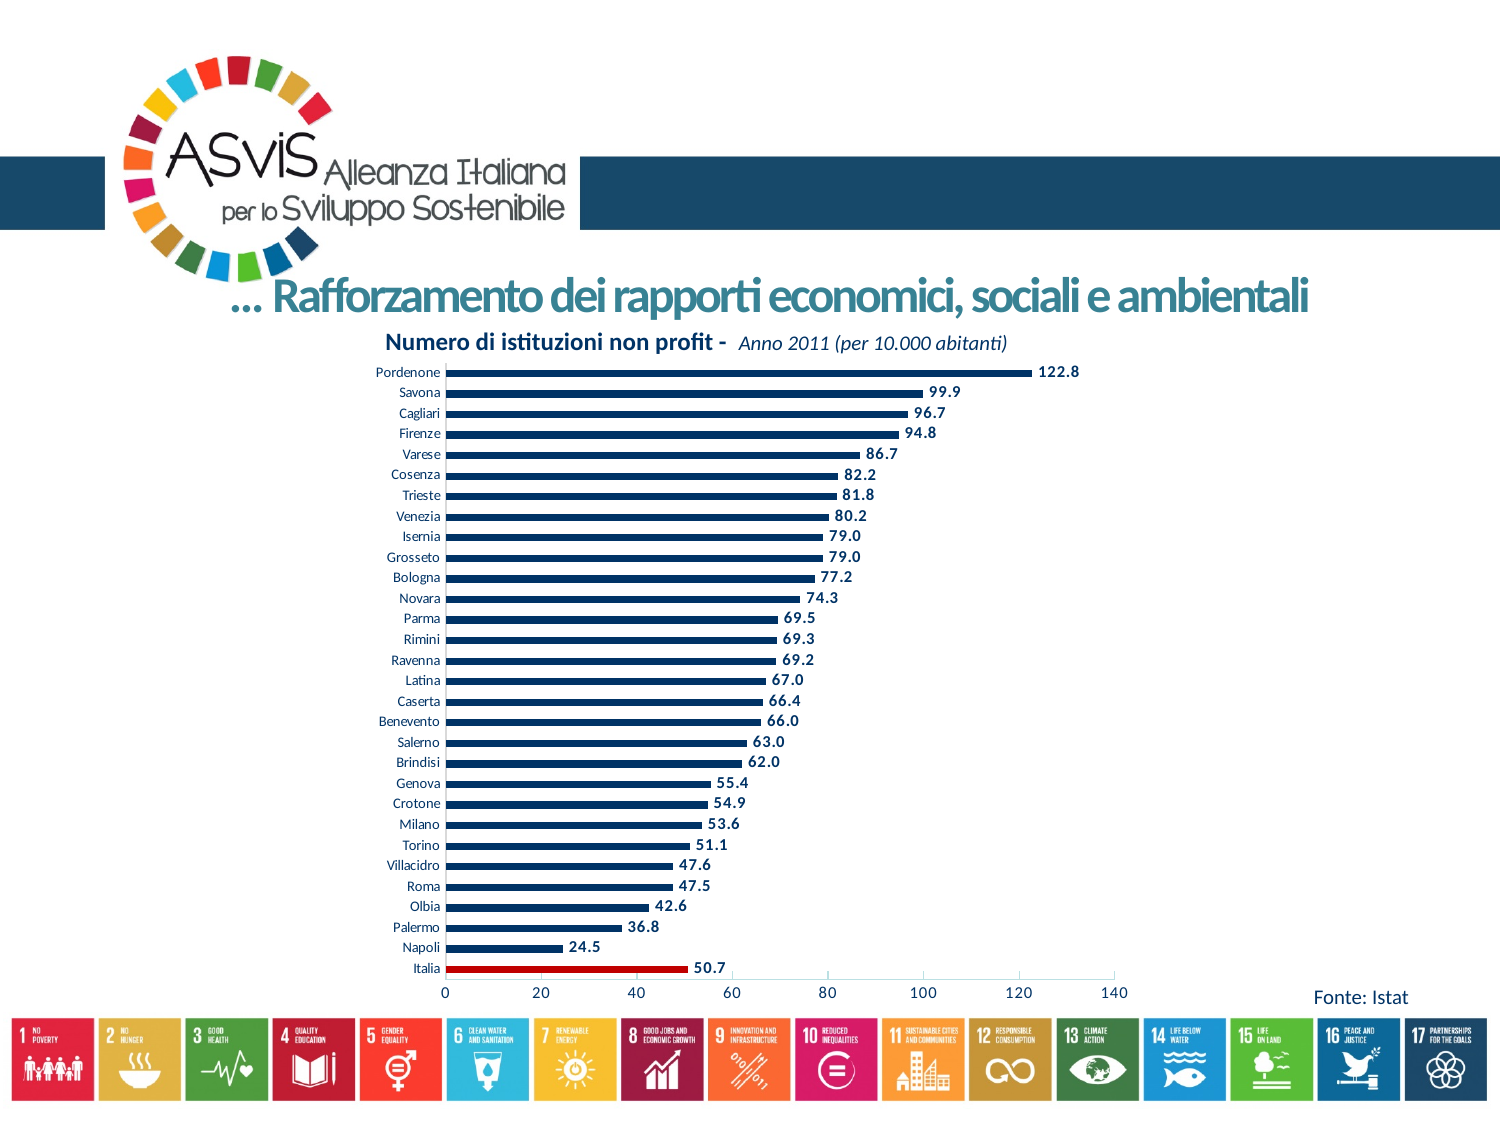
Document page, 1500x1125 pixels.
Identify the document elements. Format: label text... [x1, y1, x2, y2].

chart [360, 349, 1145, 1017]
text_box … Rafforzamento dei rapporti economici, sociali e ambientali [88, 255, 1459, 330]
table_header Numero di istituzioni non profit - Anno 2011 (per 10.000 abitanti) [384, 305, 1341, 357]
text_box Fonte: Istat [1299, 975, 1483, 1016]
picture [3, 1012, 1491, 1109]
picture [0, 49, 1500, 292]
